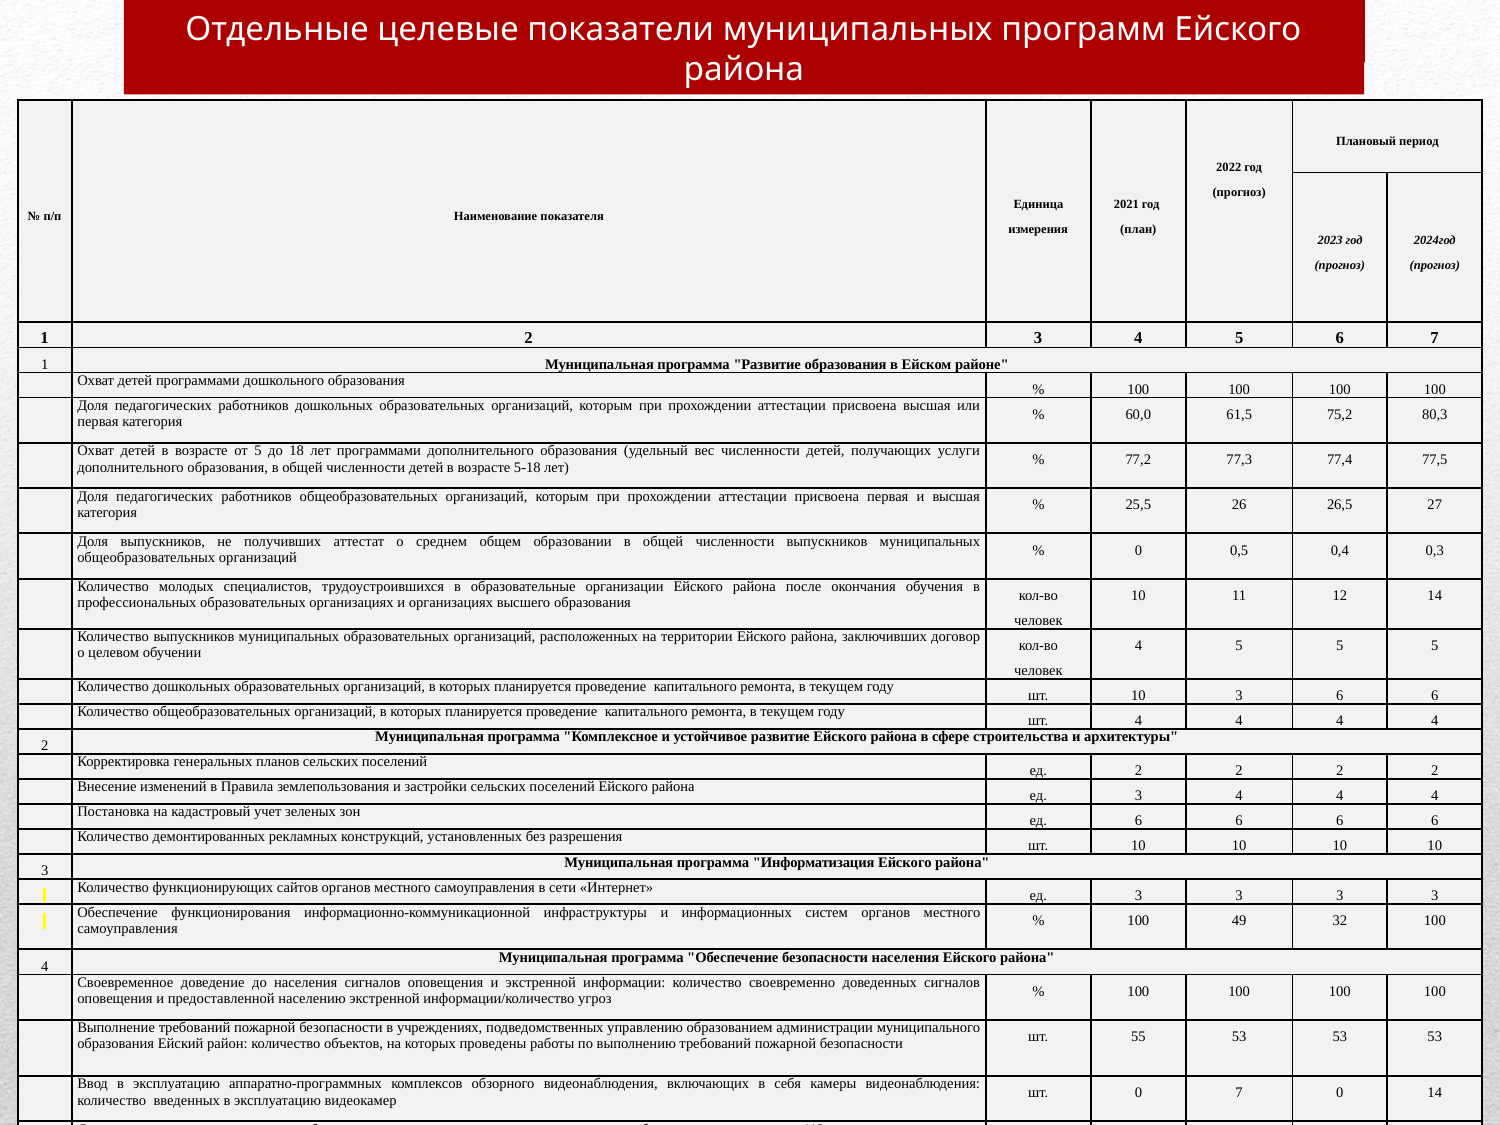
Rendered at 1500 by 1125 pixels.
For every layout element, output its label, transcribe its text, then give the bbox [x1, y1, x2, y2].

table_cell 26 [1187, 489, 1292, 532]
table_cell Количество функционирующих сайтов органов местного самоуправления в сети «Интернет» [73, 880, 985, 903]
table_cell 2 [1092, 755, 1185, 778]
table_cell 77,4 [1293, 444, 1386, 487]
table_cell Муниципальная программа "Обеспечение безопасности населения Ейского района" [73, 950, 1481, 974]
table_cell Выполнение требований пожарной безопасности в учреждениях, подведомственных управлению образованием администрации муниципального образования Ейский район: количество объектов, на которых проведены работы по выполнению требований пожарной безопасности [73, 1021, 985, 1075]
table_cell Количество дошкольных образовательных организаций, в которых планируется проведение капитального ремонта, в текущем году [73, 680, 985, 703]
table_cell 55 [1092, 1021, 1185, 1075]
table_cell 2 [19, 730, 71, 753]
table_cell 7 [1388, 323, 1481, 347]
table_cell 10 [1092, 680, 1185, 703]
table_cell 53 [1388, 1021, 1481, 1075]
table_cell [19, 680, 71, 703]
table_cell 7 [1187, 1077, 1292, 1120]
table_cell % [987, 489, 1090, 532]
table_cell Количество общеобразовательных организаций, в которых планируется проведение капитального ремонта, в текущем году [73, 705, 985, 728]
table_cell 0 [1293, 1077, 1386, 1120]
table_cell шт. [987, 1021, 1090, 1075]
table_header Плановый период [1293, 101, 1481, 172]
table_cell 2 [1293, 755, 1386, 778]
table_cell 61,5 [1187, 398, 1292, 442]
table_cell 100 [1092, 975, 1185, 1019]
table_cell ед. [987, 805, 1090, 828]
table_cell 5 [1187, 630, 1292, 678]
table_cell 4 [1388, 780, 1481, 803]
table_cell 25,5 [1092, 489, 1185, 532]
table_cell Корректировка генеральных планов сельских поселений [73, 755, 985, 778]
table_cell 4 [19, 950, 71, 974]
table_cell % [987, 373, 1090, 397]
table_cell Охват детей программами дошкольного образования [73, 373, 985, 397]
table_cell 4 [1187, 780, 1292, 803]
table_cell Количество молодых специалистов, трудоустроившихся в образовательные организации Ейского района после окончания обучения в профессиональных образовательных организациях и организациях высшего образования [73, 580, 985, 628]
table_cell 60,0 [1092, 398, 1185, 442]
table_cell 10 [1187, 830, 1292, 853]
table_cell Внесение изменений в Правила землепользования и застройки сельских поселений Ейского района [73, 780, 985, 803]
table_cell 100 [1187, 373, 1292, 397]
table_cell кол-во человек [987, 630, 1090, 678]
table_cell Муниципальная программа "Информатизация Ейского района" [73, 855, 1481, 878]
table_cell [19, 830, 71, 853]
table_cell 1 [19, 348, 71, 372]
table_cell 0 [1092, 1077, 1185, 1120]
table_cell 0,4 [1293, 534, 1386, 578]
table_cell 49 [1187, 905, 1292, 948]
table_cell 4 [1092, 630, 1185, 678]
table_cell % [987, 905, 1090, 948]
table_cell 26,5 [1293, 489, 1386, 532]
table_cell [19, 534, 71, 578]
table_cell % [987, 444, 1090, 487]
table_cell 3 [987, 323, 1090, 347]
table_cell [19, 1021, 71, 1075]
table_cell 100 [1187, 975, 1292, 1019]
table_cell Доля педагогических работников общеобразовательных организаций, которым при прохождении аттестации присвоена первая и высшая категория [73, 489, 985, 532]
table_cell 100 [1293, 975, 1386, 1019]
table_cell [19, 880, 71, 903]
table_cell 3 [1187, 680, 1292, 703]
table_cell % [987, 975, 1090, 1019]
table_cell 5 [1388, 630, 1481, 678]
table_cell 3 [19, 855, 71, 878]
table_cell 100 [1092, 373, 1185, 397]
table_cell 100 [1092, 905, 1185, 948]
table_cell Количество выпускников муниципальных образовательных организаций, расположенных на территории Ейского района, заключивших договор о целевом обучении [73, 630, 985, 678]
table_cell 11 [1187, 580, 1292, 628]
table_cell [19, 398, 71, 442]
table_cell % [987, 398, 1090, 442]
table_cell [19, 705, 71, 728]
table_cell [19, 580, 71, 628]
table_cell 10 [1092, 580, 1185, 628]
table_cell Ввод в эксплуатацию аппаратно-программных комплексов обзорного видеонаблюдения, включающих в себя камеры видеонаблюдения: количество введенных в эксплуатацию видеокамер [73, 1077, 985, 1120]
table_cell Доля педагогических работников дошкольных образовательных организаций, которым при прохождении аттестации присвоена высшая или первая категория [73, 398, 985, 442]
table_cell [19, 805, 71, 828]
table_cell 2 [1388, 755, 1481, 778]
table_header № п/п [19, 101, 71, 321]
table_cell Доля выпускников, не получивших аттестат о среднем общем образовании в общей численности выпускников муниципальных общеобразовательных организаций [73, 534, 985, 578]
table_cell [19, 373, 71, 397]
table_cell шт. [987, 830, 1090, 853]
table_cell 3 [1293, 880, 1386, 903]
table_cell 4 [1092, 323, 1185, 347]
table_cell 0,3 [1388, 534, 1481, 578]
table_cell ед. [987, 780, 1090, 803]
table_cell Муниципальная программа "Комплексное и устойчивое развитие Ейского района в сфере строительства и архитектуры" [73, 730, 1481, 753]
table_cell [19, 755, 71, 778]
table_cell 100 [1388, 373, 1481, 397]
table_cell 5 [1293, 630, 1386, 678]
table_cell [19, 905, 71, 948]
table_cell 4 [1388, 705, 1481, 728]
table_cell шт. [987, 705, 1090, 728]
table_cell 0 [1092, 534, 1185, 578]
table_cell 12 [1293, 580, 1386, 628]
table_cell [19, 975, 71, 1019]
table_cell 2 [73, 323, 985, 347]
table_cell 2023 год (прогноз) [1293, 173, 1386, 321]
table_cell 6 [1388, 680, 1481, 703]
table_cell [19, 444, 71, 487]
table_cell 100 [1293, 373, 1386, 397]
table_cell 75,2 [1293, 398, 1386, 442]
table_cell 14 [1388, 580, 1481, 628]
table_cell 27 [1388, 489, 1481, 532]
table_cell Обеспечение функционирования информационно-коммуникационной инфраструктуры и информационных систем органов местного самоуправления [73, 905, 985, 948]
table_cell 3 [1092, 780, 1185, 803]
table_cell 6 [1293, 680, 1386, 703]
table_cell 6 [1187, 805, 1292, 828]
table_cell ед. [987, 755, 1090, 778]
table_cell Охват детей в возрасте от 5 до 18 лет программами дополнительного образования (удельный вес численности детей, получающих услуги дополнительного образования, в общей численности детей в возрасте 5-18 лет) [73, 444, 985, 487]
table_cell ед. [987, 880, 1090, 903]
table_cell [19, 630, 71, 678]
table_cell 77,5 [1388, 444, 1481, 487]
table_cell 6 [1092, 805, 1185, 828]
table_cell Муниципальная программа "Развитие образования в Ейском районе" [73, 348, 1481, 372]
table_cell 4 [1293, 780, 1386, 803]
table_cell 5 [1187, 323, 1292, 347]
table_cell 77,2 [1092, 444, 1185, 487]
table_cell 2024год (прогноз) [1388, 173, 1481, 321]
table_header Наименование показателя [73, 101, 985, 321]
table_cell 6 [1388, 805, 1481, 828]
table_cell Количество демонтированных рекламных конструкций, установленных без разрешения [73, 830, 985, 853]
table_cell 53 [1187, 1021, 1292, 1075]
table_cell 10 [1092, 830, 1185, 853]
table_cell 100 [1388, 975, 1481, 1019]
table_cell 4 [1293, 705, 1386, 728]
table_cell 3 [1388, 880, 1481, 903]
table_cell шт. [987, 680, 1090, 703]
table_cell кол-во человек [987, 580, 1090, 628]
table_cell 80,3 [1388, 398, 1481, 442]
table_cell 100 [1388, 905, 1481, 948]
table_cell 32 [1293, 905, 1386, 948]
table_cell 0,5 [1187, 534, 1292, 578]
table_cell 3 [1092, 880, 1185, 903]
table_cell 6 [1293, 323, 1386, 347]
table_cell 4 [1187, 705, 1292, 728]
text_box Отдельные целевые показатели муниципальных программ Ейского района [123, 0, 1365, 95]
table_cell [19, 1077, 71, 1120]
table_cell 1 [19, 323, 71, 347]
table_header 2021 год (план) [1092, 101, 1185, 321]
table_cell 10 [1293, 830, 1386, 853]
table_cell Постановка на кадастровый учет зеленых зон [73, 805, 985, 828]
table_cell 2 [1187, 755, 1292, 778]
table_cell 10 [1388, 830, 1481, 853]
table_cell 77,3 [1187, 444, 1292, 487]
table_header Единица измерения [987, 101, 1090, 321]
table_cell 53 [1293, 1021, 1386, 1075]
table_cell Своевременное доведение до населения сигналов оповещения и экстренной информации: количество своевременно доведенных сигналов оповещения и предоставленной населению экстренной информации/количество угроз [73, 975, 985, 1019]
table_header 2022 год (прогноз) [1187, 101, 1292, 321]
table_cell [19, 489, 71, 532]
table_cell шт. [987, 1077, 1090, 1120]
table_cell 14 [1388, 1077, 1481, 1120]
table_cell 6 [1293, 805, 1386, 828]
table_cell % [987, 534, 1090, 578]
table_cell 4 [1092, 705, 1185, 728]
table_cell [19, 780, 71, 803]
table_cell 3 [1187, 880, 1292, 903]
